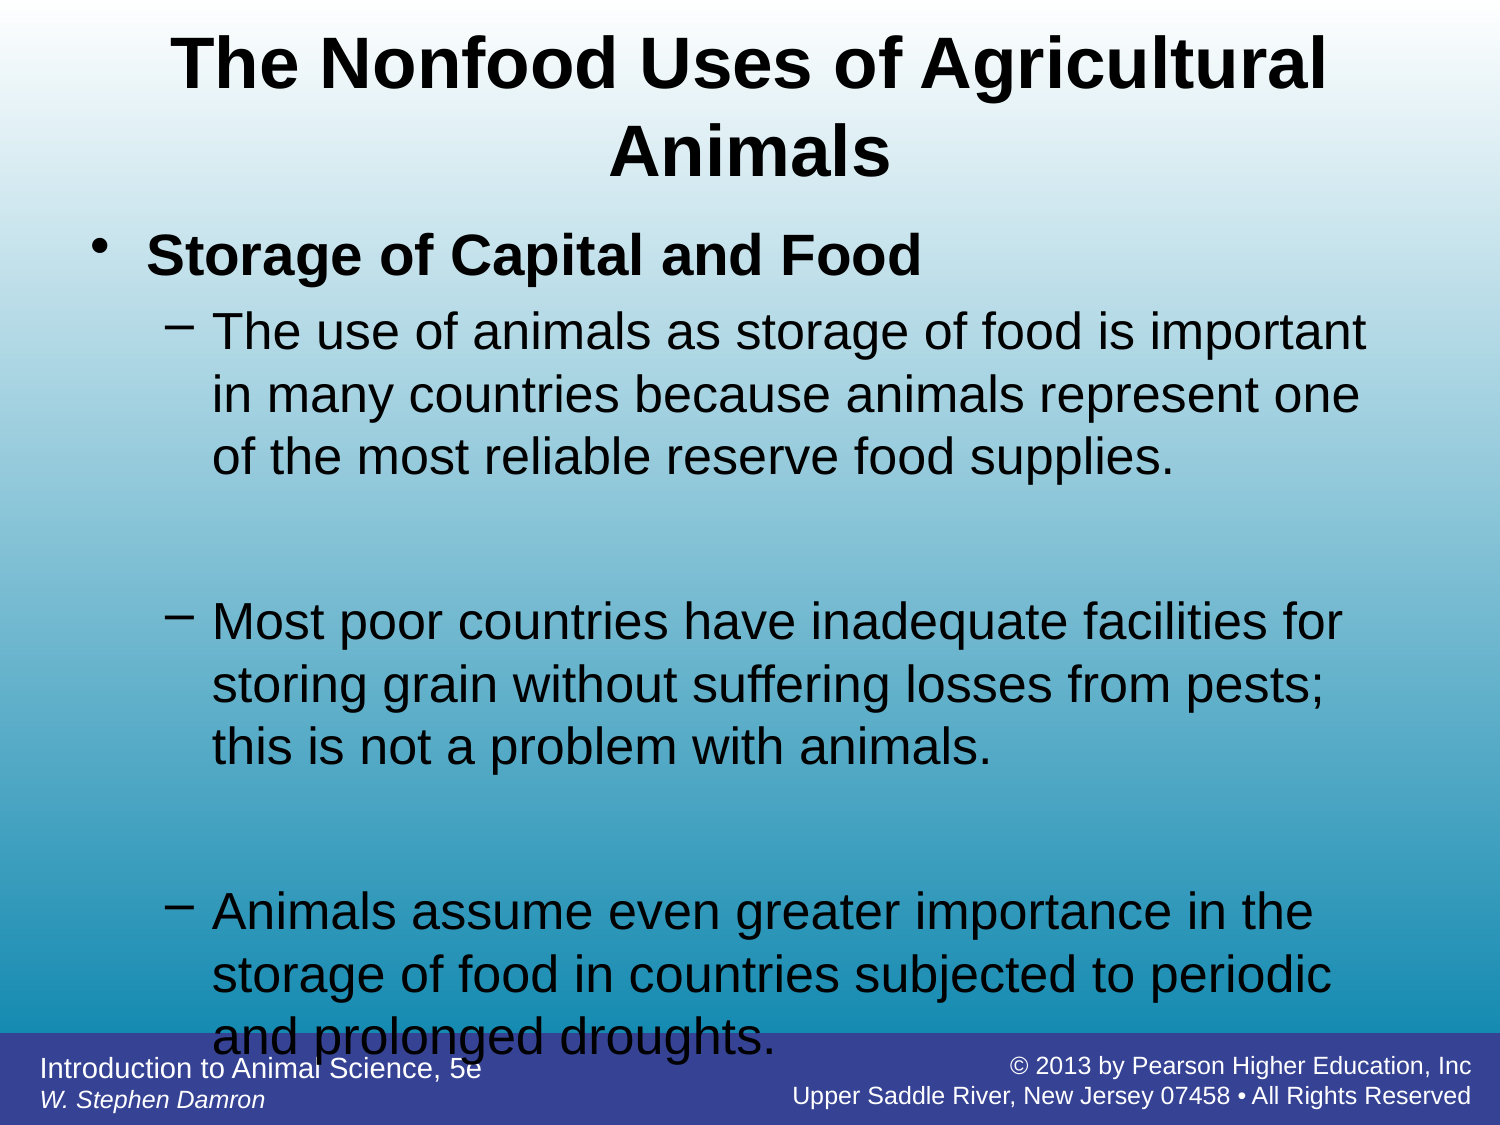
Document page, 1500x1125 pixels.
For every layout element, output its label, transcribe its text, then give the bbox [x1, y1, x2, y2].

title The Nonfood Uses of Agricultural Animals [74, 44, 1426, 163]
picture [0, 1033, 1500, 1125]
list Storage of Capital and Food The use of animals as storage of food is important in many countries because animals represent one of the most reliable reserve food supplies. Most poor countries have inadequate facilities for storing grain without suffering losses from pests; this is not a problem with animals. Animals assume even greater importance in the storage of food in countries subjected to periodic and prolonged droughts. [74, 209, 1426, 1023]
